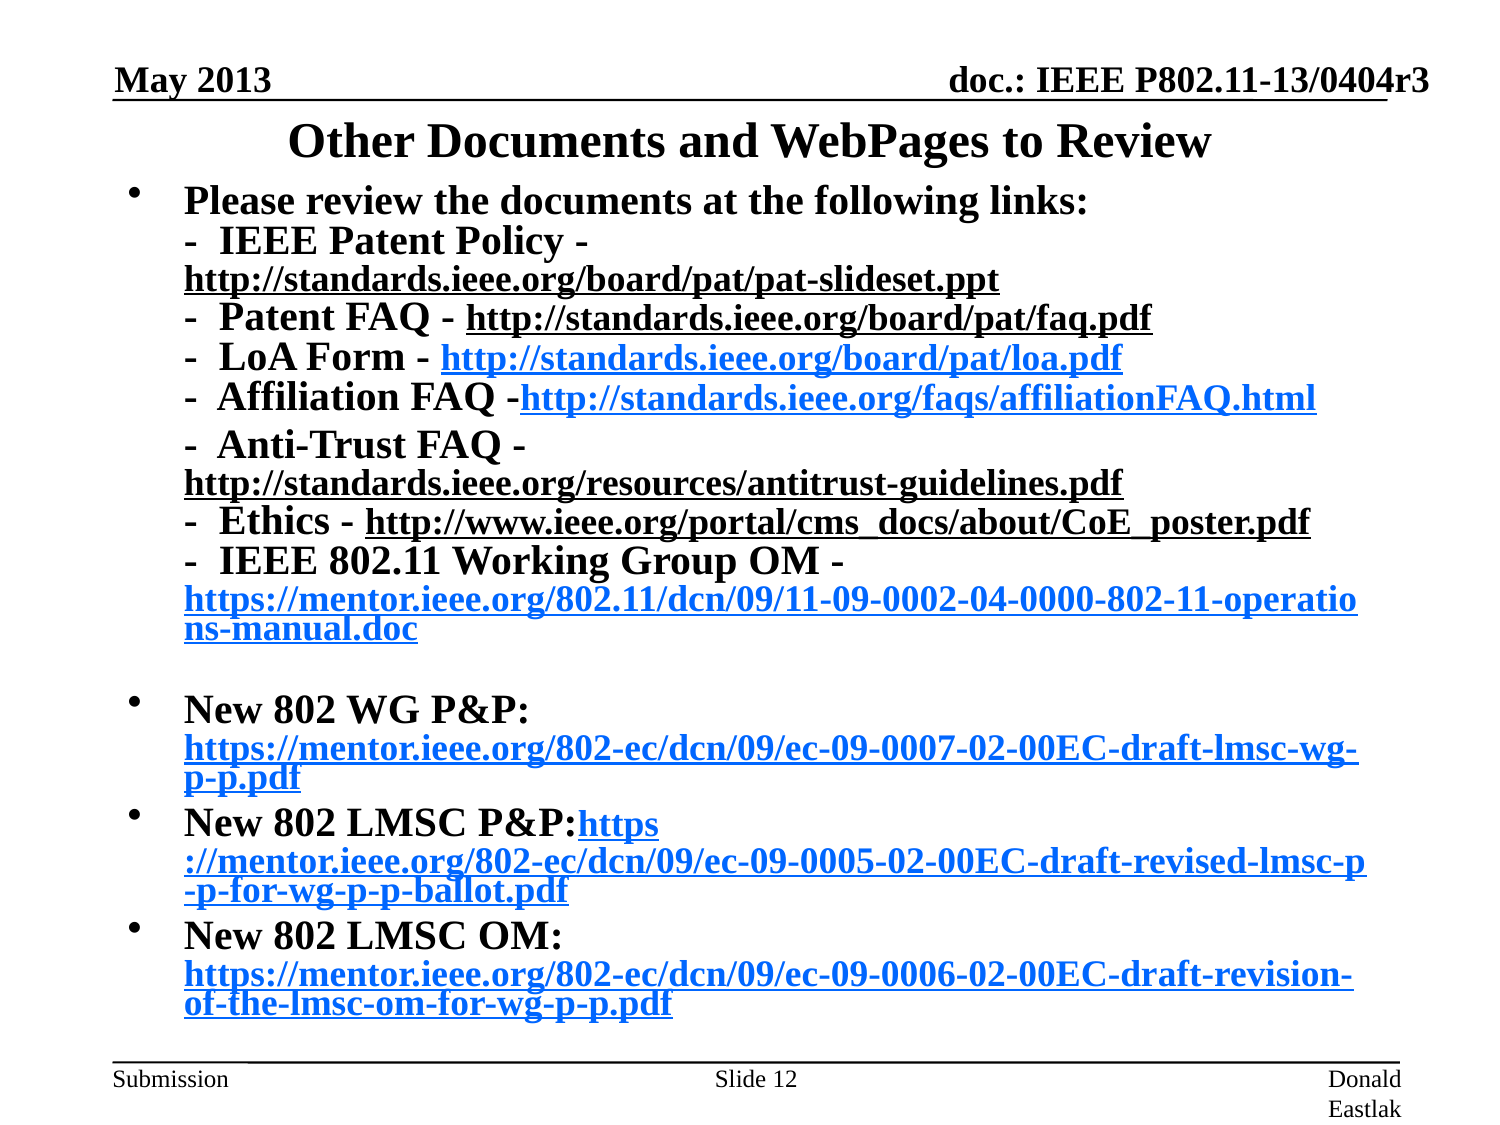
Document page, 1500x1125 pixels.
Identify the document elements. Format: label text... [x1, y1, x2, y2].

title Other Documents and WebPages to Review [112, 87, 1388, 174]
list Please review the documents at the following links: - IEEE Patent Policy - http://standards.ieee.org/board/pat/pat-slideset.ppt - Patent FAQ - http://standards.ieee.org/board/pat/faq.pdf - LoA Form - http://standards.ieee.org/board/pat/loa.pdf - Affiliation FAQ -http://standards.ieee.org/faqs/affiliationFAQ.html - Anti-Trust FAQ - http://standards.ieee.org/resources/antitrust-guidelines.pdf - Ethics - http://www.ieee.org/portal/cms_docs/about/CoE_poster.pdf - IEEE 802.11 Working Group OM - https://mentor.ieee.org/802.11/dcn/09/11-09-0002-04-0000-802-11-operations-manual.doc New 802 WG P&P: https://mentor.ieee.org/802-ec/dcn/09/ec-09-0007-02-00EC-draft-lmsc-wg-p-p.pdf New 802 LMSC P&P:https://mentor.ieee.org/802-ec/dcn/09/ec-09-0005-02-00EC-draft-revised-lmsc-p-p-for-wg-p-p-ballot.pdf New 802 LMSC OM: https://mentor.ieee.org/802-ec/dcn/09/ec-09-0006-02-00EC-draft-revision-of-the-lmsc-om-for-wg-p-p.pdf [112, 174, 1388, 1050]
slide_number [114, 54, 290, 87]
footer Donald Eastlake 3rd, Huawei Technologies [1325, 1062, 1402, 1093]
slide_number Slide 12 [712, 1062, 800, 1093]
